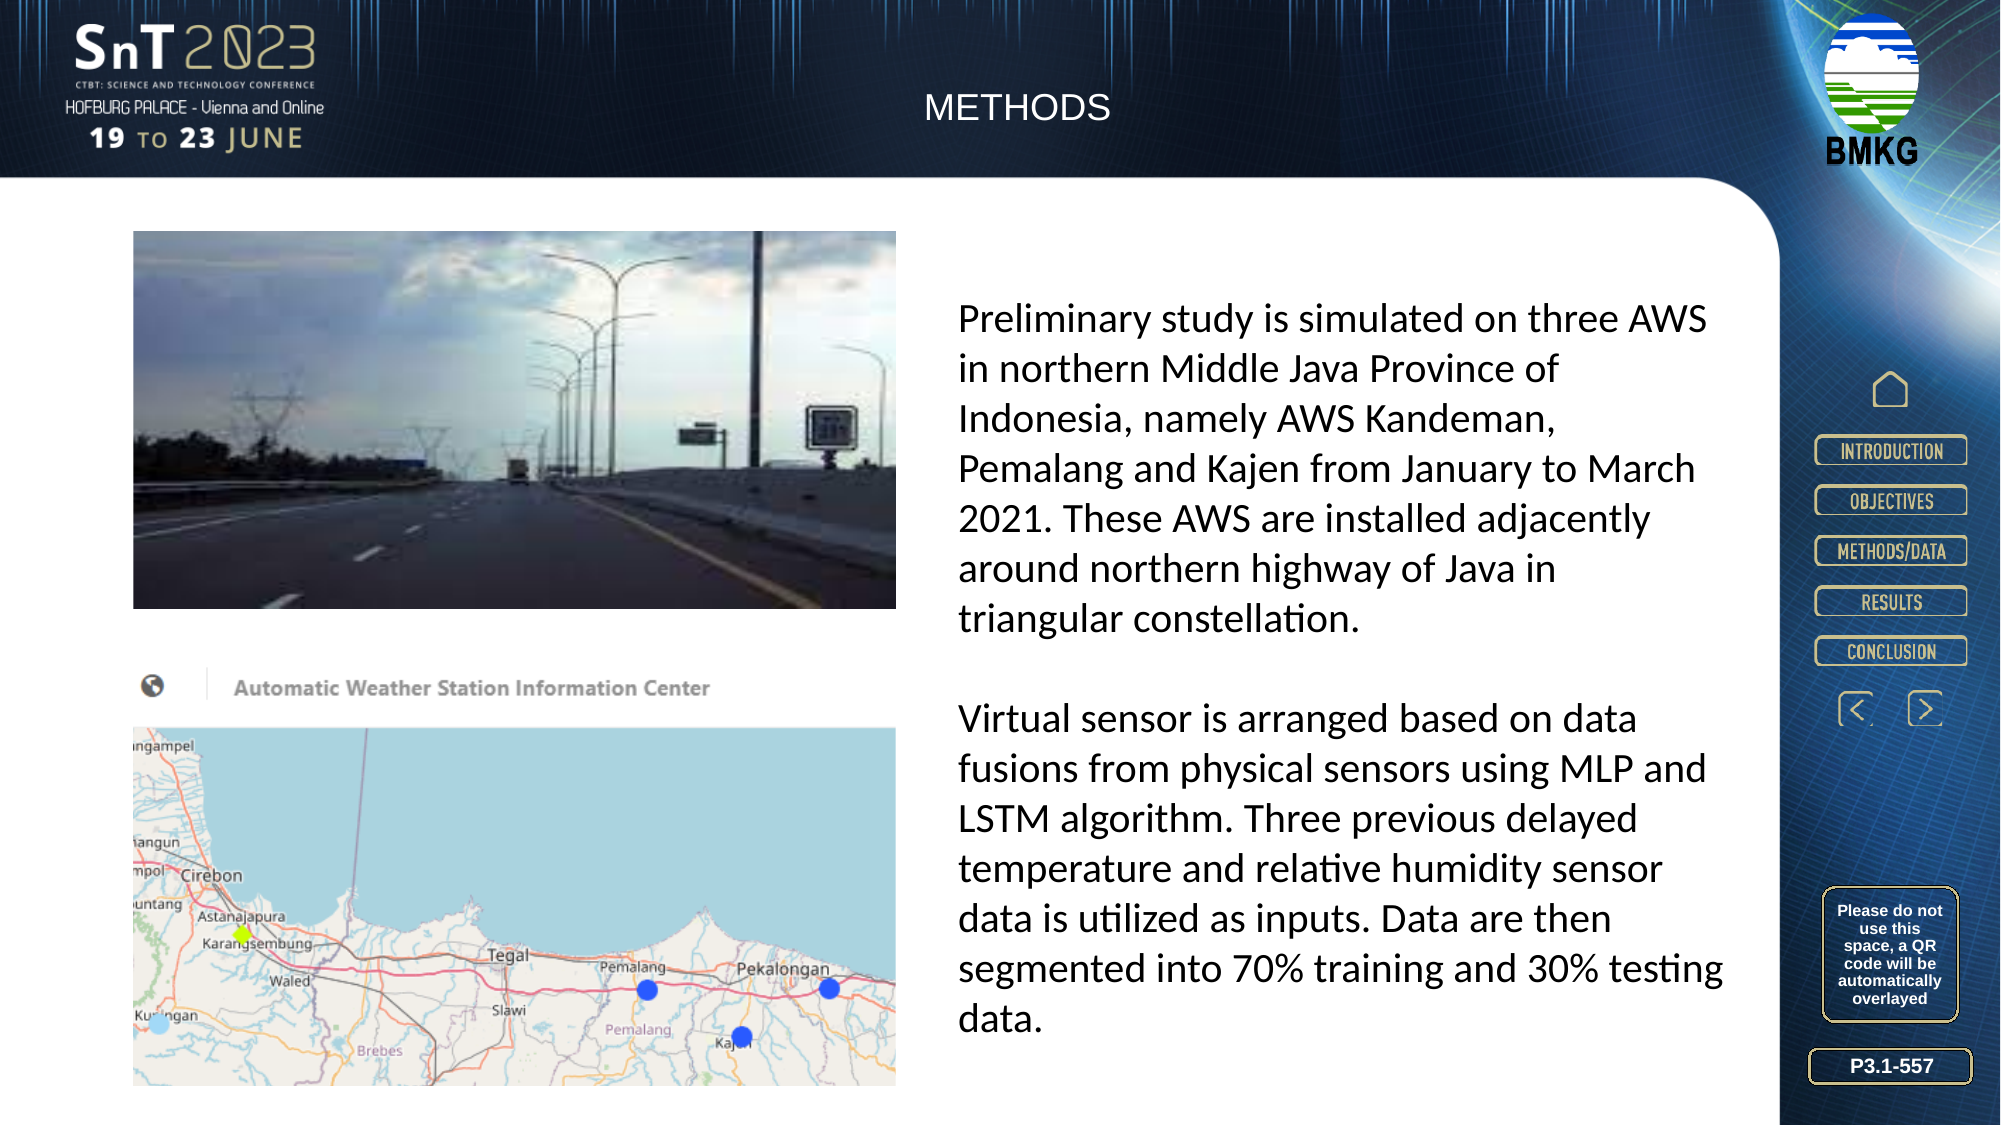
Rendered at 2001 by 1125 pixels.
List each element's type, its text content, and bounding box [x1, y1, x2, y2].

text_box METHODS [359, 43, 1676, 136]
text_box P3.1-557 [1824, 1047, 1960, 1086]
text_box Please do not use this space, a QR code will be automatically overlayed [1821, 894, 1959, 1017]
picture [0, 0, 2001, 1125]
text_box Preliminary study is simulated on three AWS in northern Middle Java Province of Indonesia, namely AWS Kandeman, Pemalang and Kajen from January to March 2021. These AWS are installed adjacently around northern highway of Java in triangular constellation. Virtual sensor is arranged based on data fusions from physical sensors using MLP and LSTM algorithm. Three previous delayed temperature and relative humidity sensor data is utilized as inputs. Data are then segmented into 70% training and 30% testing data. [942, 284, 1741, 1048]
